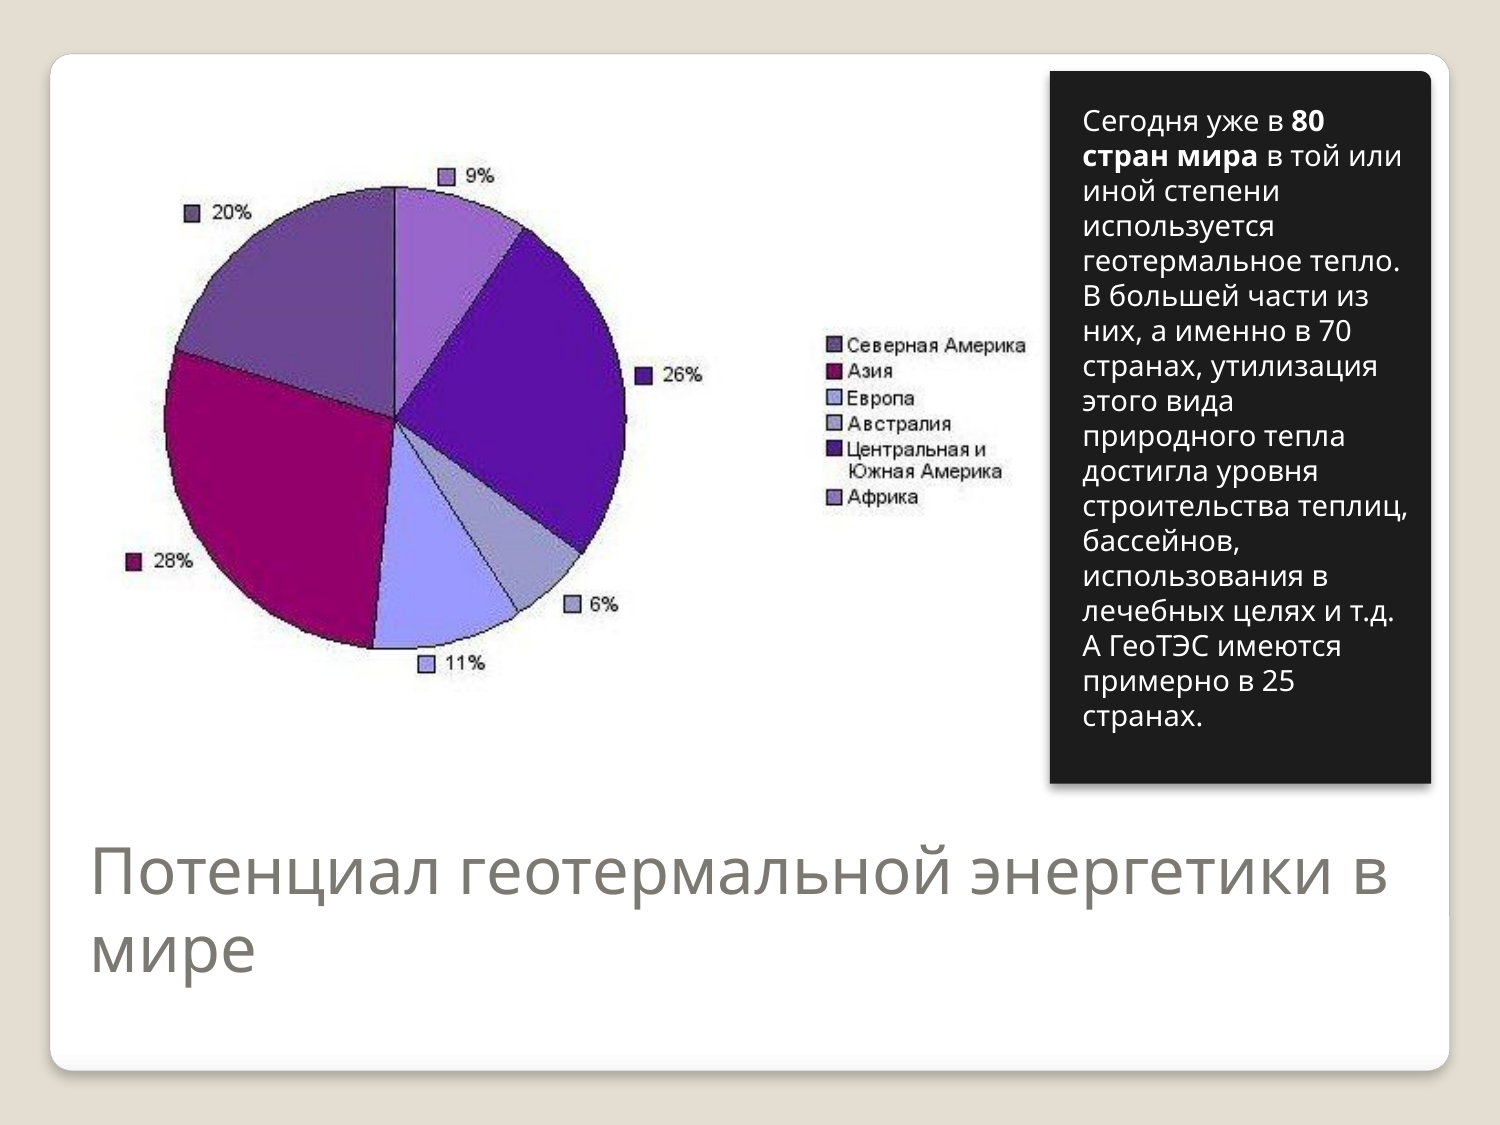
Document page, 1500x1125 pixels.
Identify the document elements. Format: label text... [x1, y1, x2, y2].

list Сегодня уже в 80 стран мира в той или иной степени используется геотермальное тепло. В большей части из них, а именно в 70 странах, утилизация этого вида природного тепла достигла уровня строительства теплиц, бассейнов, использования в лечебных целях и т.д. А ГеоТЭС имеются примерно в 25 странах. [1059, 87, 1428, 779]
picture [93, 152, 1040, 692]
title Потенциал геотермальной энергетики в мире [75, 822, 1425, 995]
